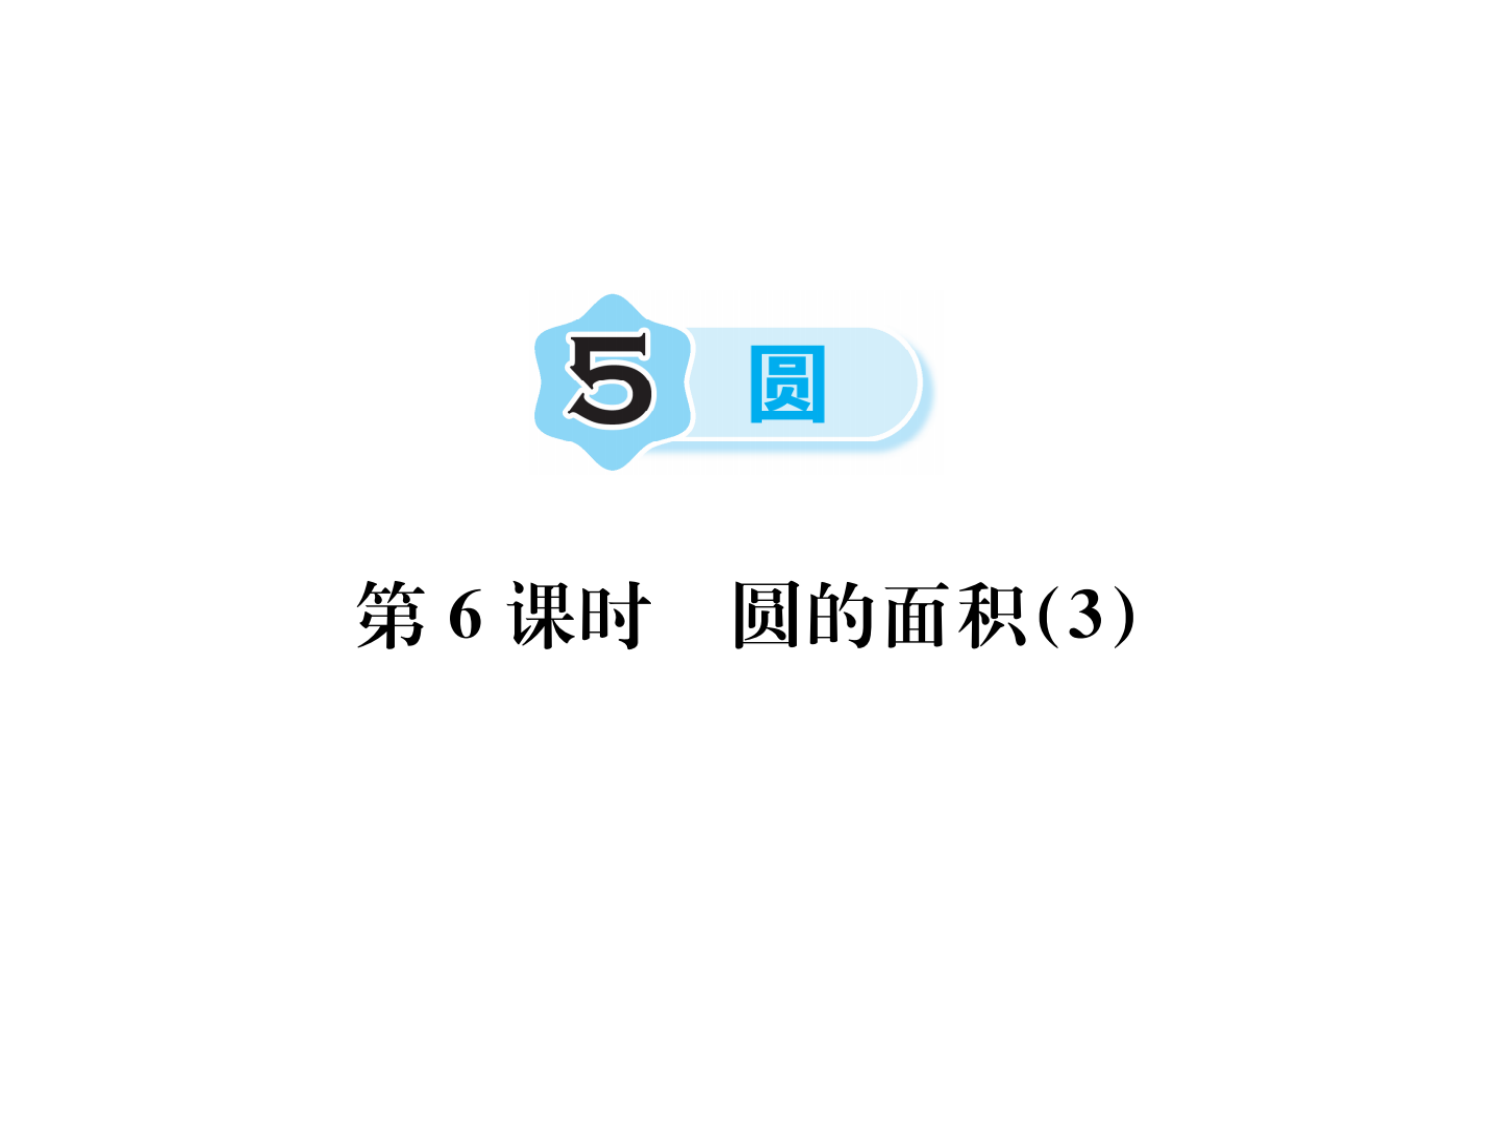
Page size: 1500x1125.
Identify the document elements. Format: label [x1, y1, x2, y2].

picture [522, 290, 978, 475]
picture [352, 562, 1148, 661]
